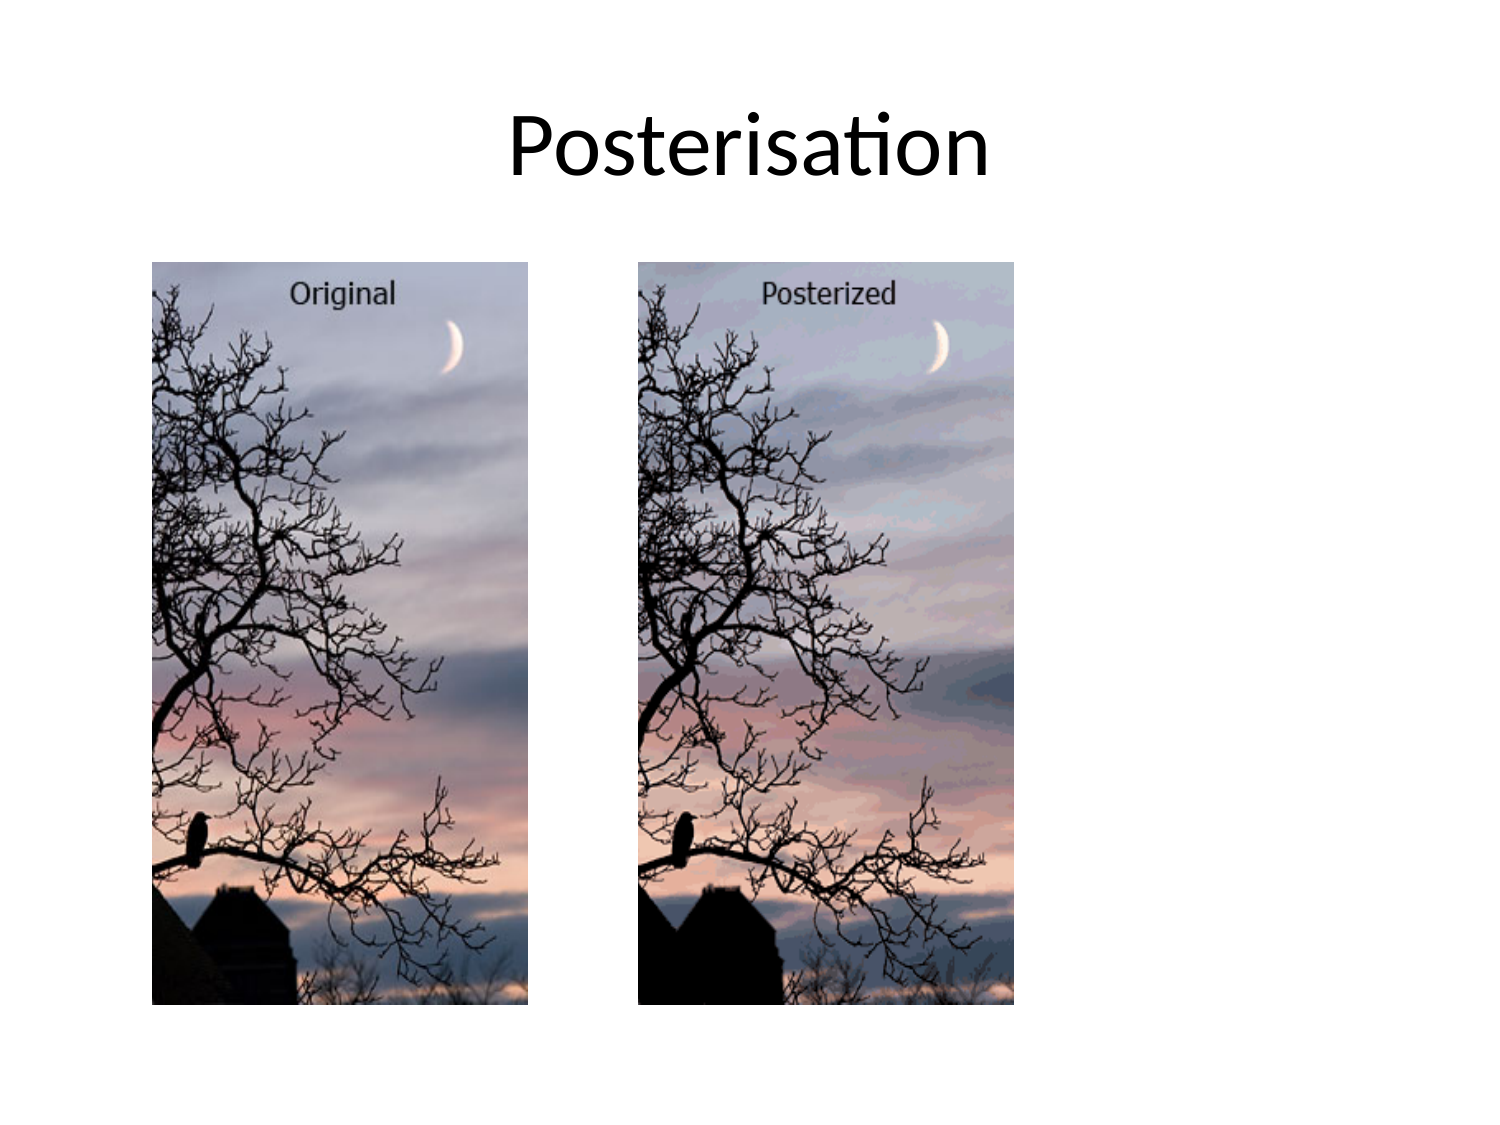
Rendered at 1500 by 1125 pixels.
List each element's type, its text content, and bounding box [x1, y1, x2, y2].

picture [152, 262, 529, 1006]
title Posterisation [75, 45, 1425, 233]
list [529, 262, 1426, 1006]
